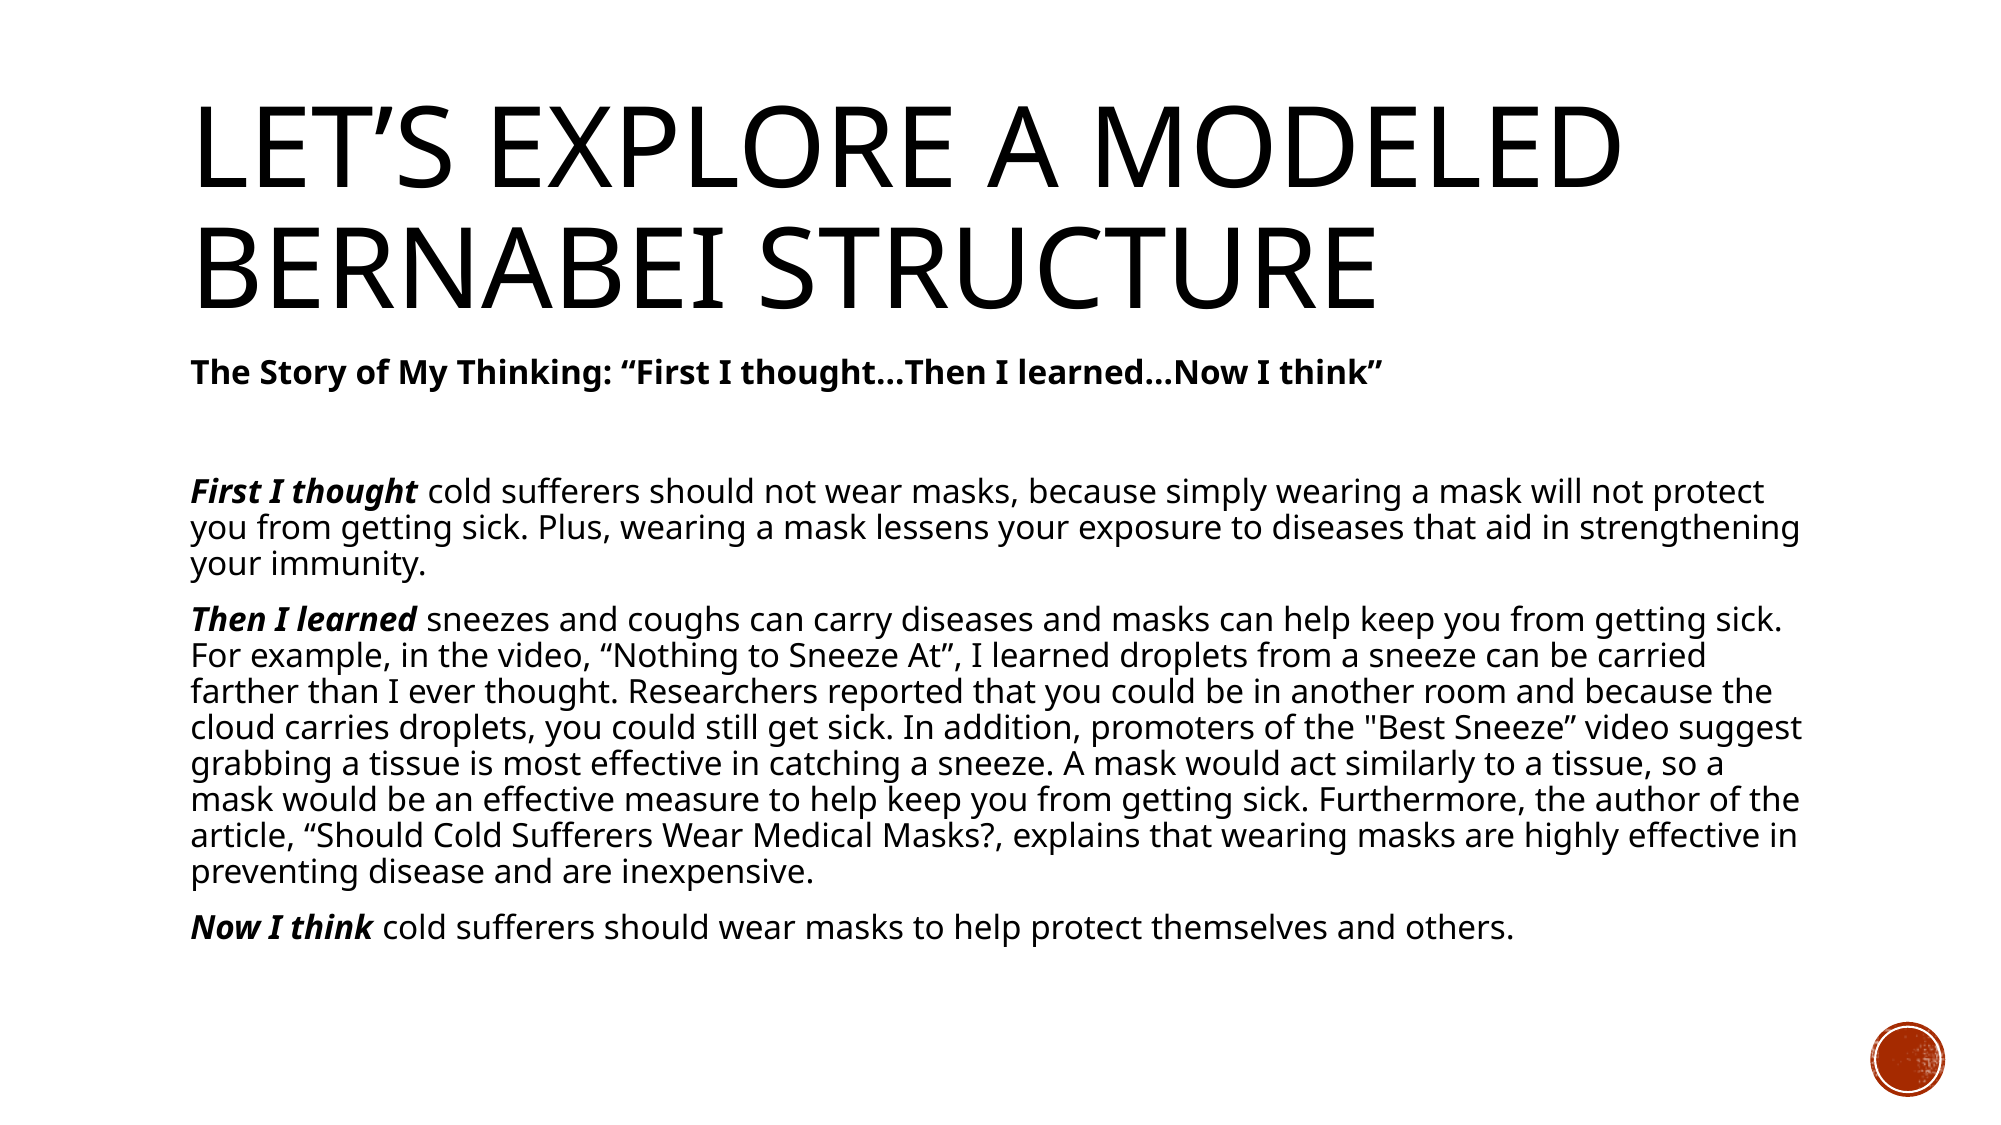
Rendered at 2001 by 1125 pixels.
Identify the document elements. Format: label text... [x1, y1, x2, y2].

list The Story of My Thinking: “First I thought…Then I learned…Now I think” First I thought cold sufferers should not wear masks, because simply wearing a mask will not protect you from getting sick. Plus, wearing a mask lessens your exposure to diseases that aid in strengthening your immunity. Then I learned sneezes and coughs can carry diseases and masks can help keep you from getting sick. For example, in the video, “Nothing to Sneeze At”, I learned droplets from a sneeze can be carried farther than I ever thought. Researchers reported that you could be in another room and because the cloud carries droplets, you could still get sick. In addition, promoters of the "Best Sneeze” video suggest grabbing a tissue is most effective in catching a sneeze. A mask would act similarly to a tissue, so a mask would be an effective measure to help keep you from getting sick. Furthermore, the author of the article, “Should Cold Sufferers Wear Medical Masks?, explains that wearing masks are highly effective in preventing disease and are inexpensive. Now I think cold sufferers should wear masks to help protect themselves and others. [175, 348, 1826, 1013]
title Let’s explore a Modeled Bernabei structure [175, 79, 1826, 344]
